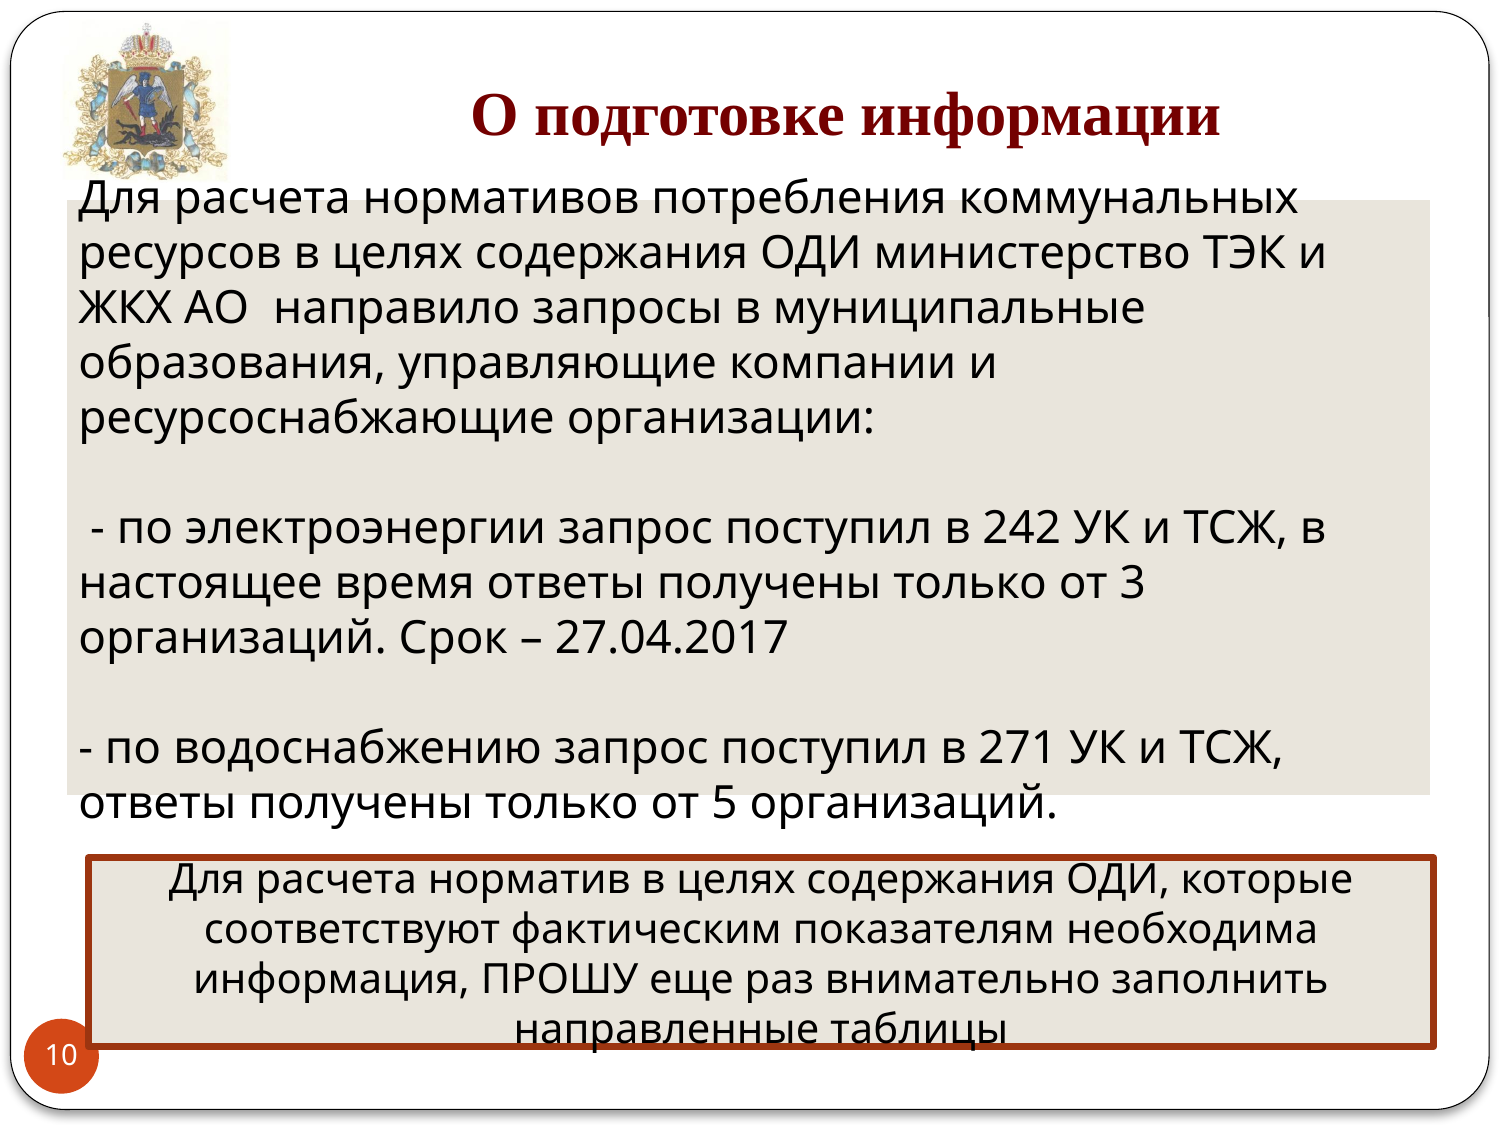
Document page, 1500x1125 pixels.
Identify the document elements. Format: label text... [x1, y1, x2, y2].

text_box Для расчета норматив в целях содержания ОДИ, которые соответствуют фактическим показателям необходима информация, ПРОШУ еще раз внимательно заполнить направленные таблицы [85, 854, 1437, 1050]
slide_number 10 [23, 1018, 99, 1094]
picture [60, 18, 231, 183]
text_box Для расчета нормативов потребления коммунальных ресурсов в целях содержания ОДИ министерство ТЭК и ЖКХ АО направило запросы в муниципальные образования, управляющие компании и ресурсоснабжающие организации: - по электроэнергии запрос поступил в 242 УК и ТСЖ, в настоящее время ответы получены только от 3 организаций. Срок – 27.04.2017 - по водоснабжению запрос поступил в 271 УК и ТСЖ, ответы получены только от 5 организаций. [60, 193, 1437, 802]
text_box О подготовке информации [238, 38, 1471, 183]
